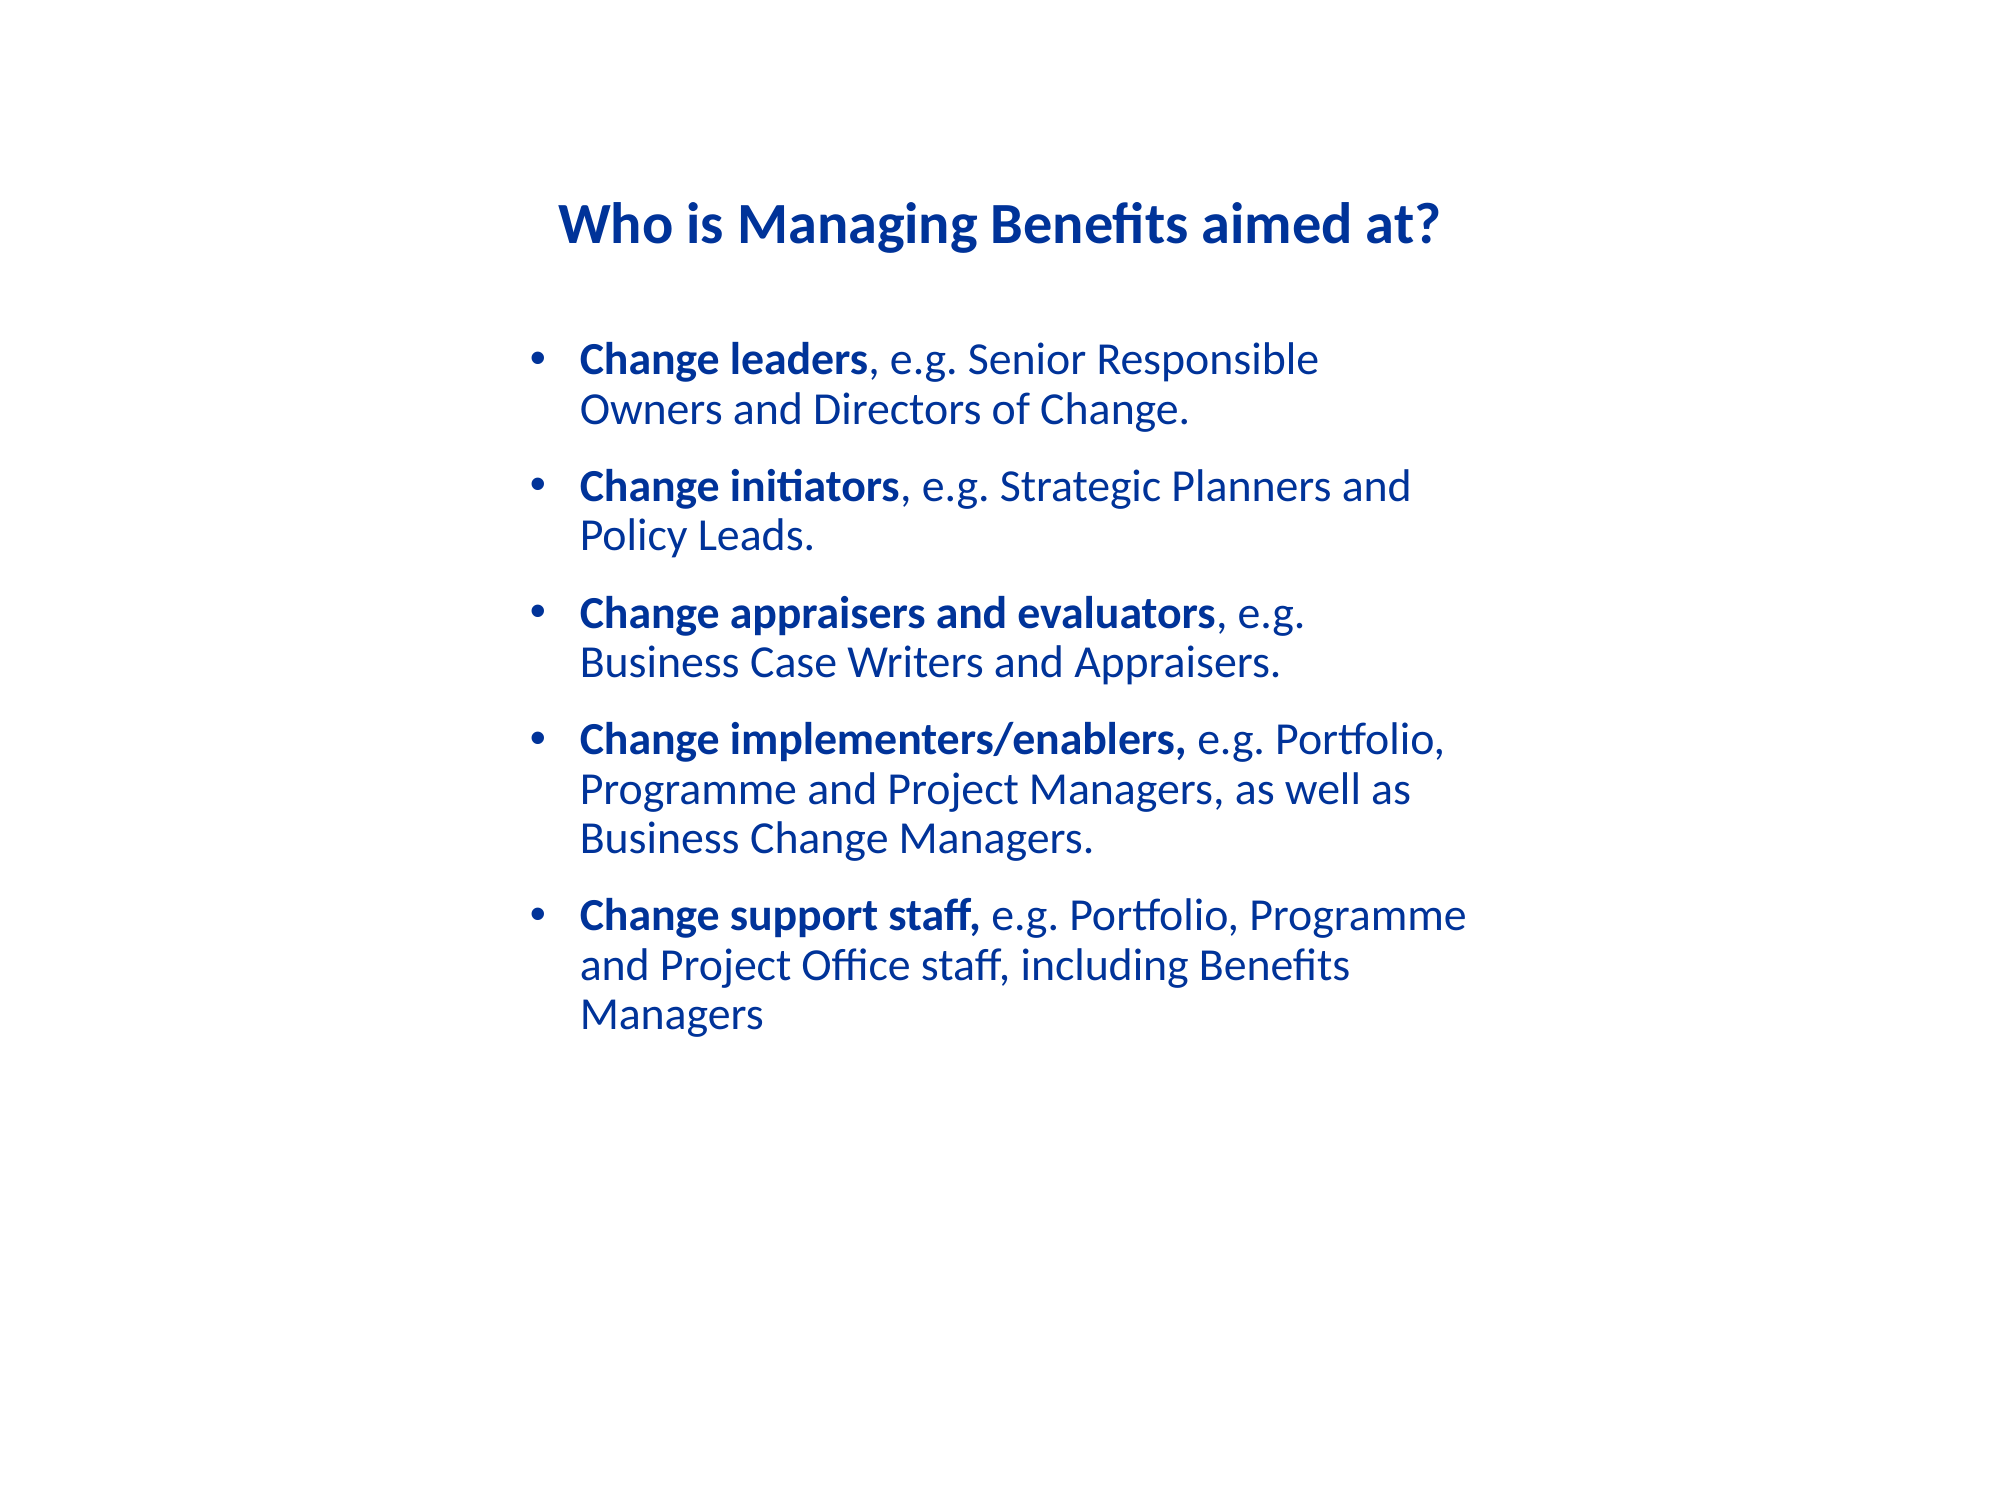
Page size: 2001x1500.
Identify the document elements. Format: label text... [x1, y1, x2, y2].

list Change leaders, e.g. Senior Responsible Owners and Directors of Change. Change initiators, e.g. Strategic Planners and Policy Leads. Change appraisers and evaluators, e.g. Business Case Writers and Appraisers. Change implementers/enablers, e.g. Portfolio, Programme and Project Managers, as well as Business Change Managers. Change support staff, e.g. Portfolio, Programme and Project Office staff, including Benefits Managers [514, 327, 1486, 1280]
title Who is Managing Benefits aimed at? [137, 79, 1863, 370]
